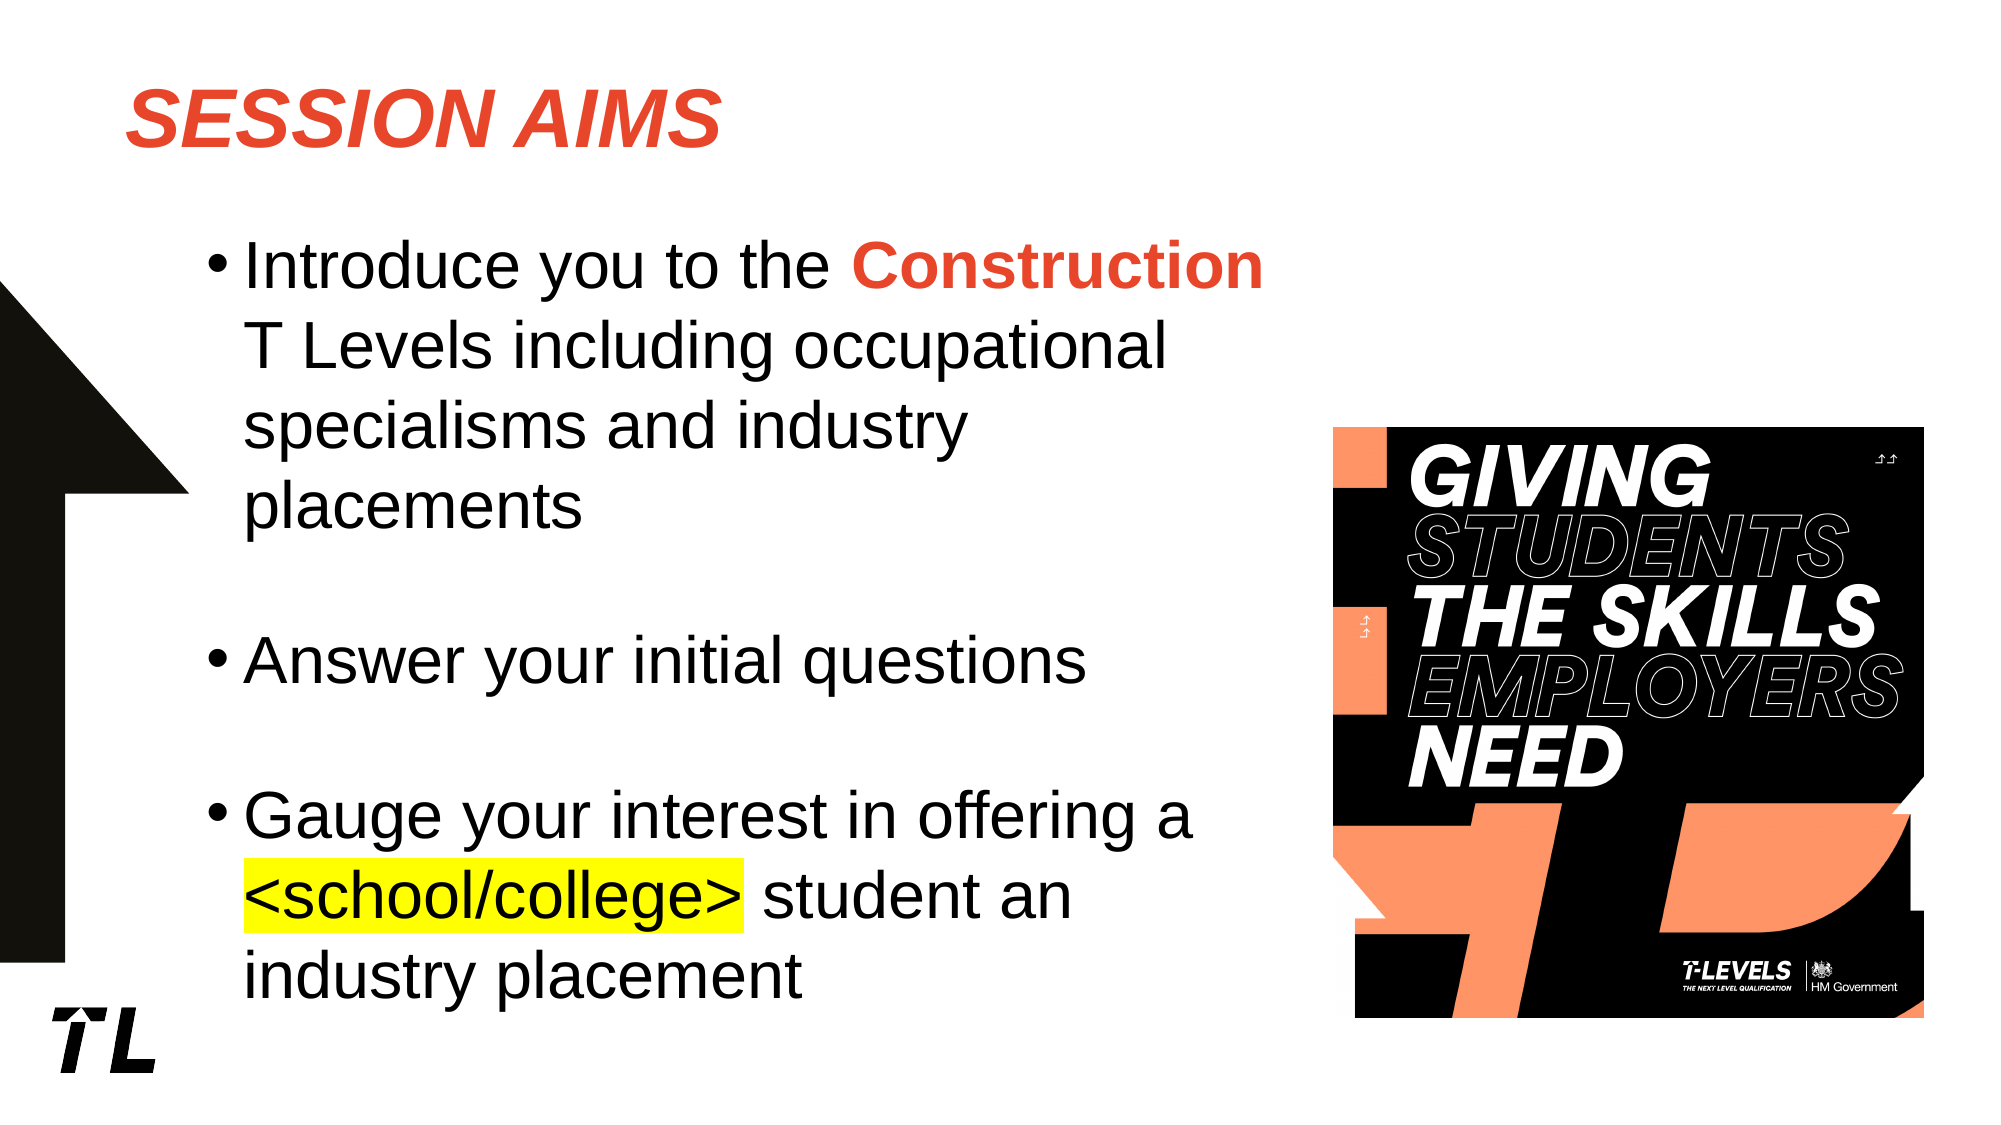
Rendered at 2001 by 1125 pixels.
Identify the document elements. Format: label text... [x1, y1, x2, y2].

text_box SESSION AIMS [109, 56, 1882, 270]
list Introduce you to the Construction T Levels including occupational specialisms and industry placements Answer your initial questions Gauge your interest in offering a <school/college> student an industry placement [191, 270, 1334, 746]
picture [41, 993, 166, 1094]
picture [1333, 427, 1924, 1018]
